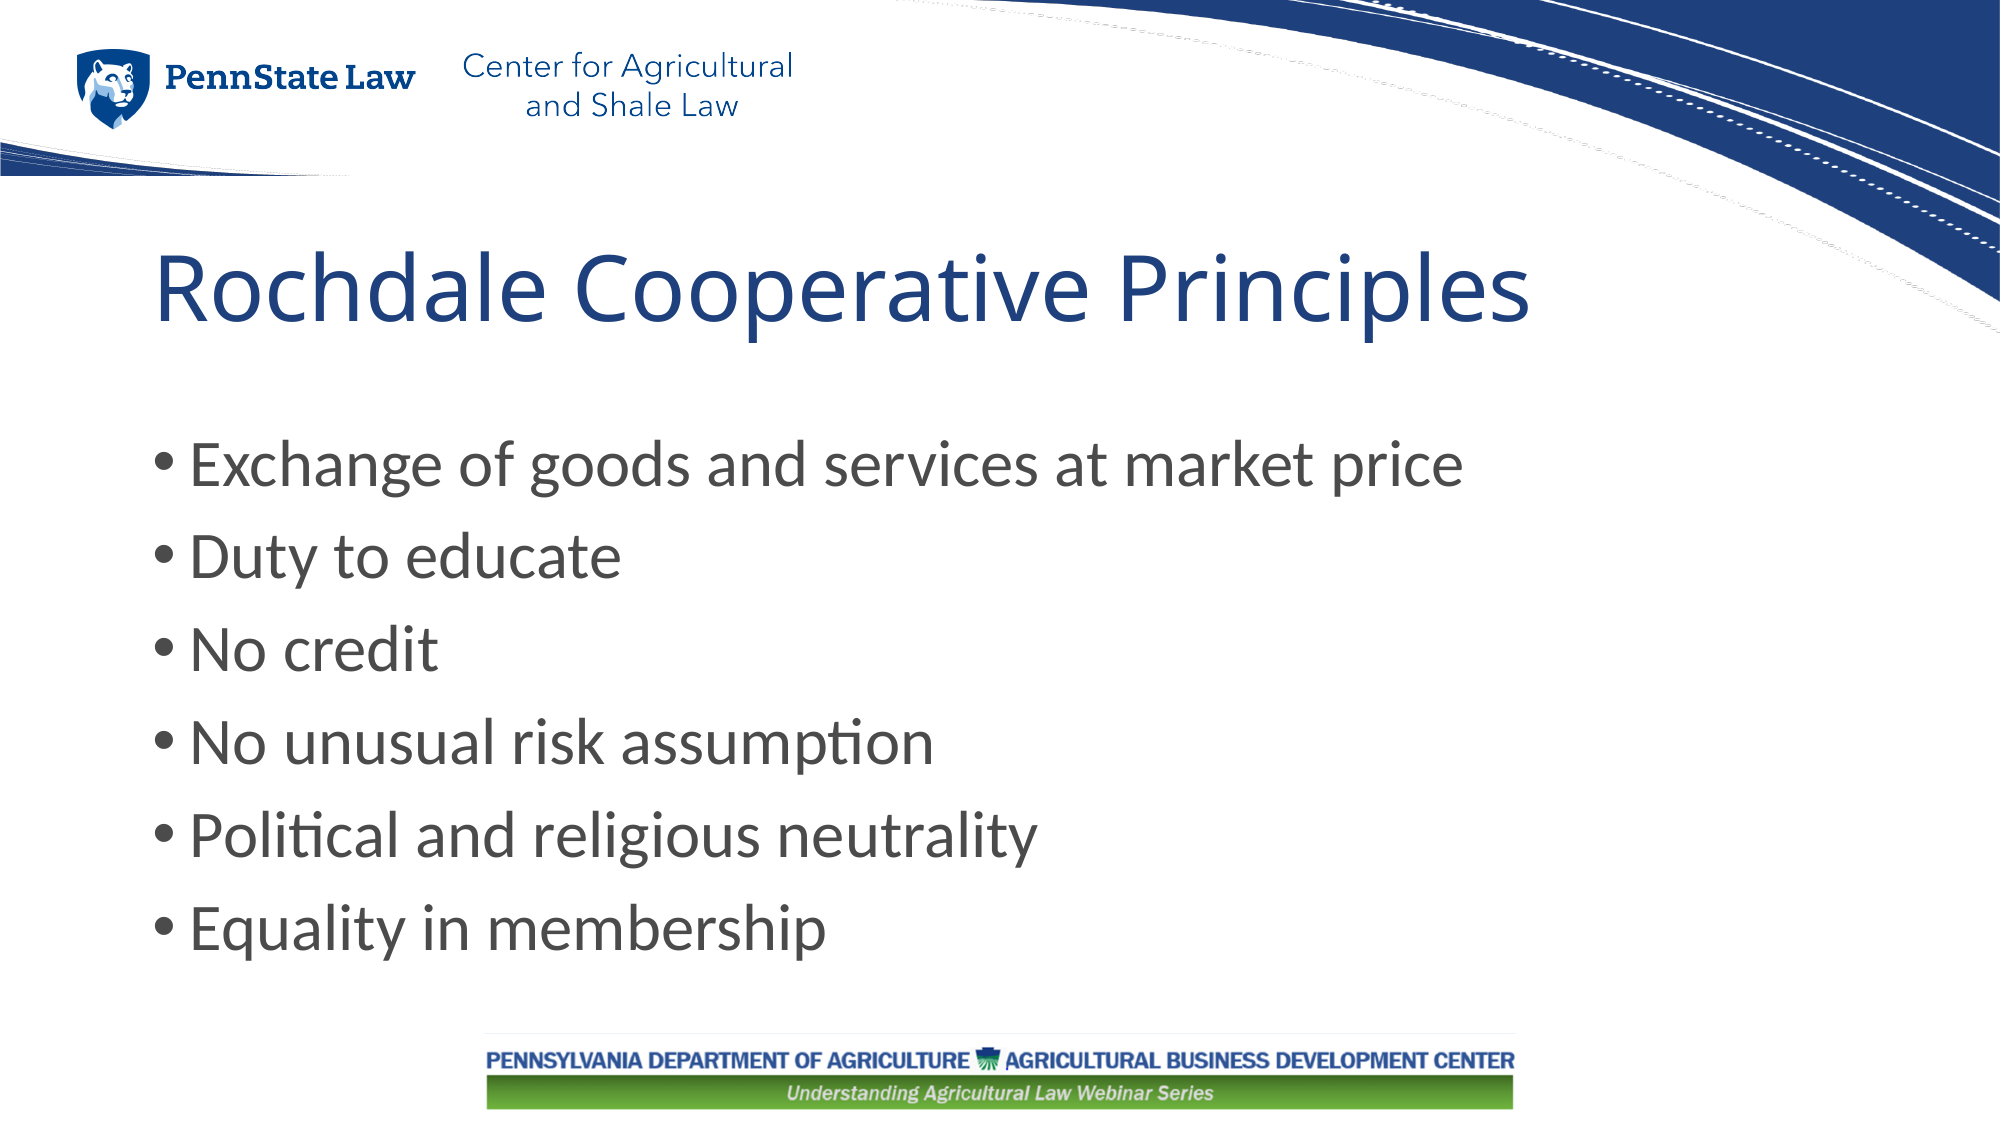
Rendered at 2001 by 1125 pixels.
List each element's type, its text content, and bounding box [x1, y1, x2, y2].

picture [1, 139, 351, 176]
title Rochdale Cooperative Principles [137, 182, 1863, 401]
picture [483, 1033, 1517, 1111]
picture [897, 0, 1999, 336]
list Exchange of goods and services at market price Duty to educate No credit No unusual risk assumption Political and religious neutrality Equality in membership [137, 420, 1863, 1014]
picture [74, 46, 802, 133]
